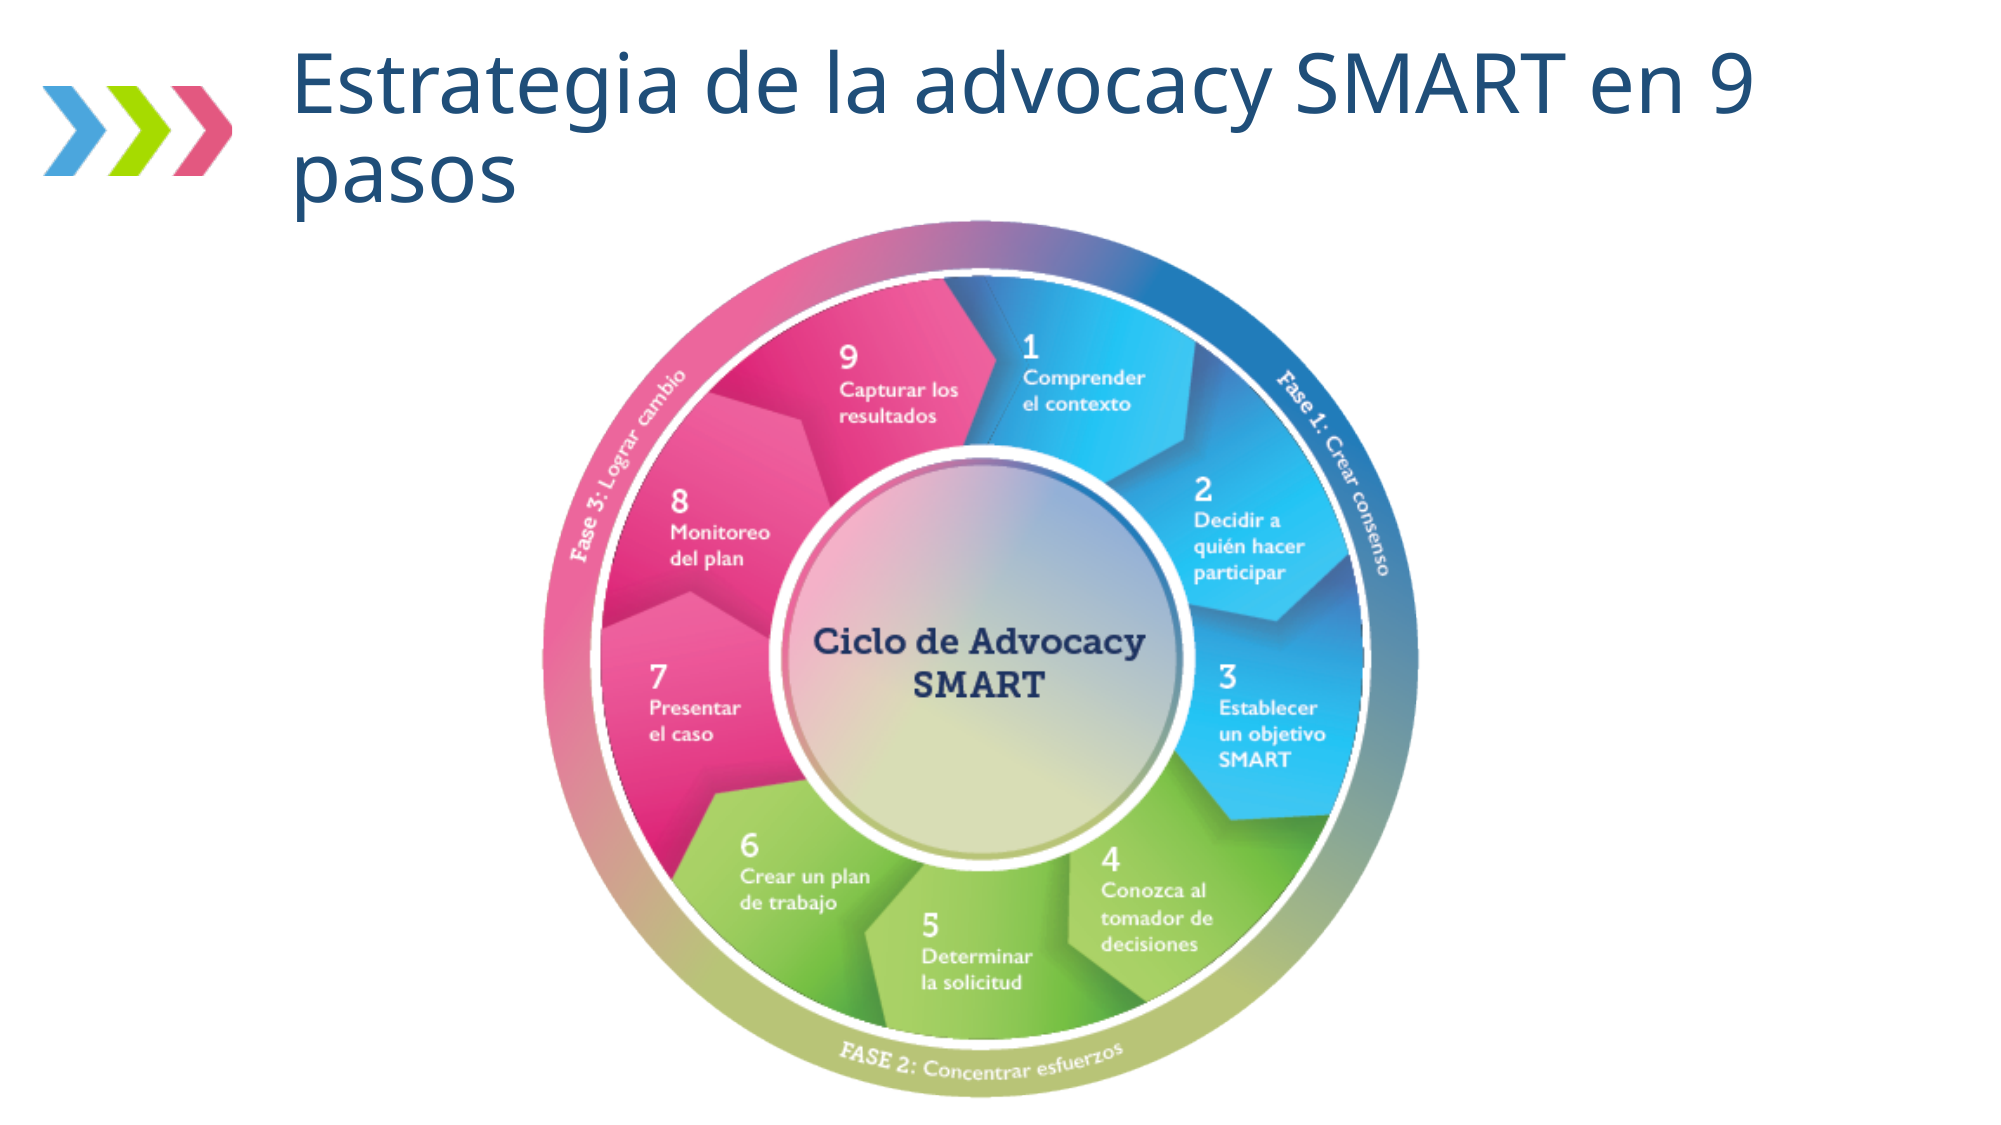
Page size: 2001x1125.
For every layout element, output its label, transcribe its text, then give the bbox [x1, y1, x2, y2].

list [480, 159, 1481, 1125]
title Estrategia de la advocacy SMART en 9 pasos [275, 22, 1960, 240]
